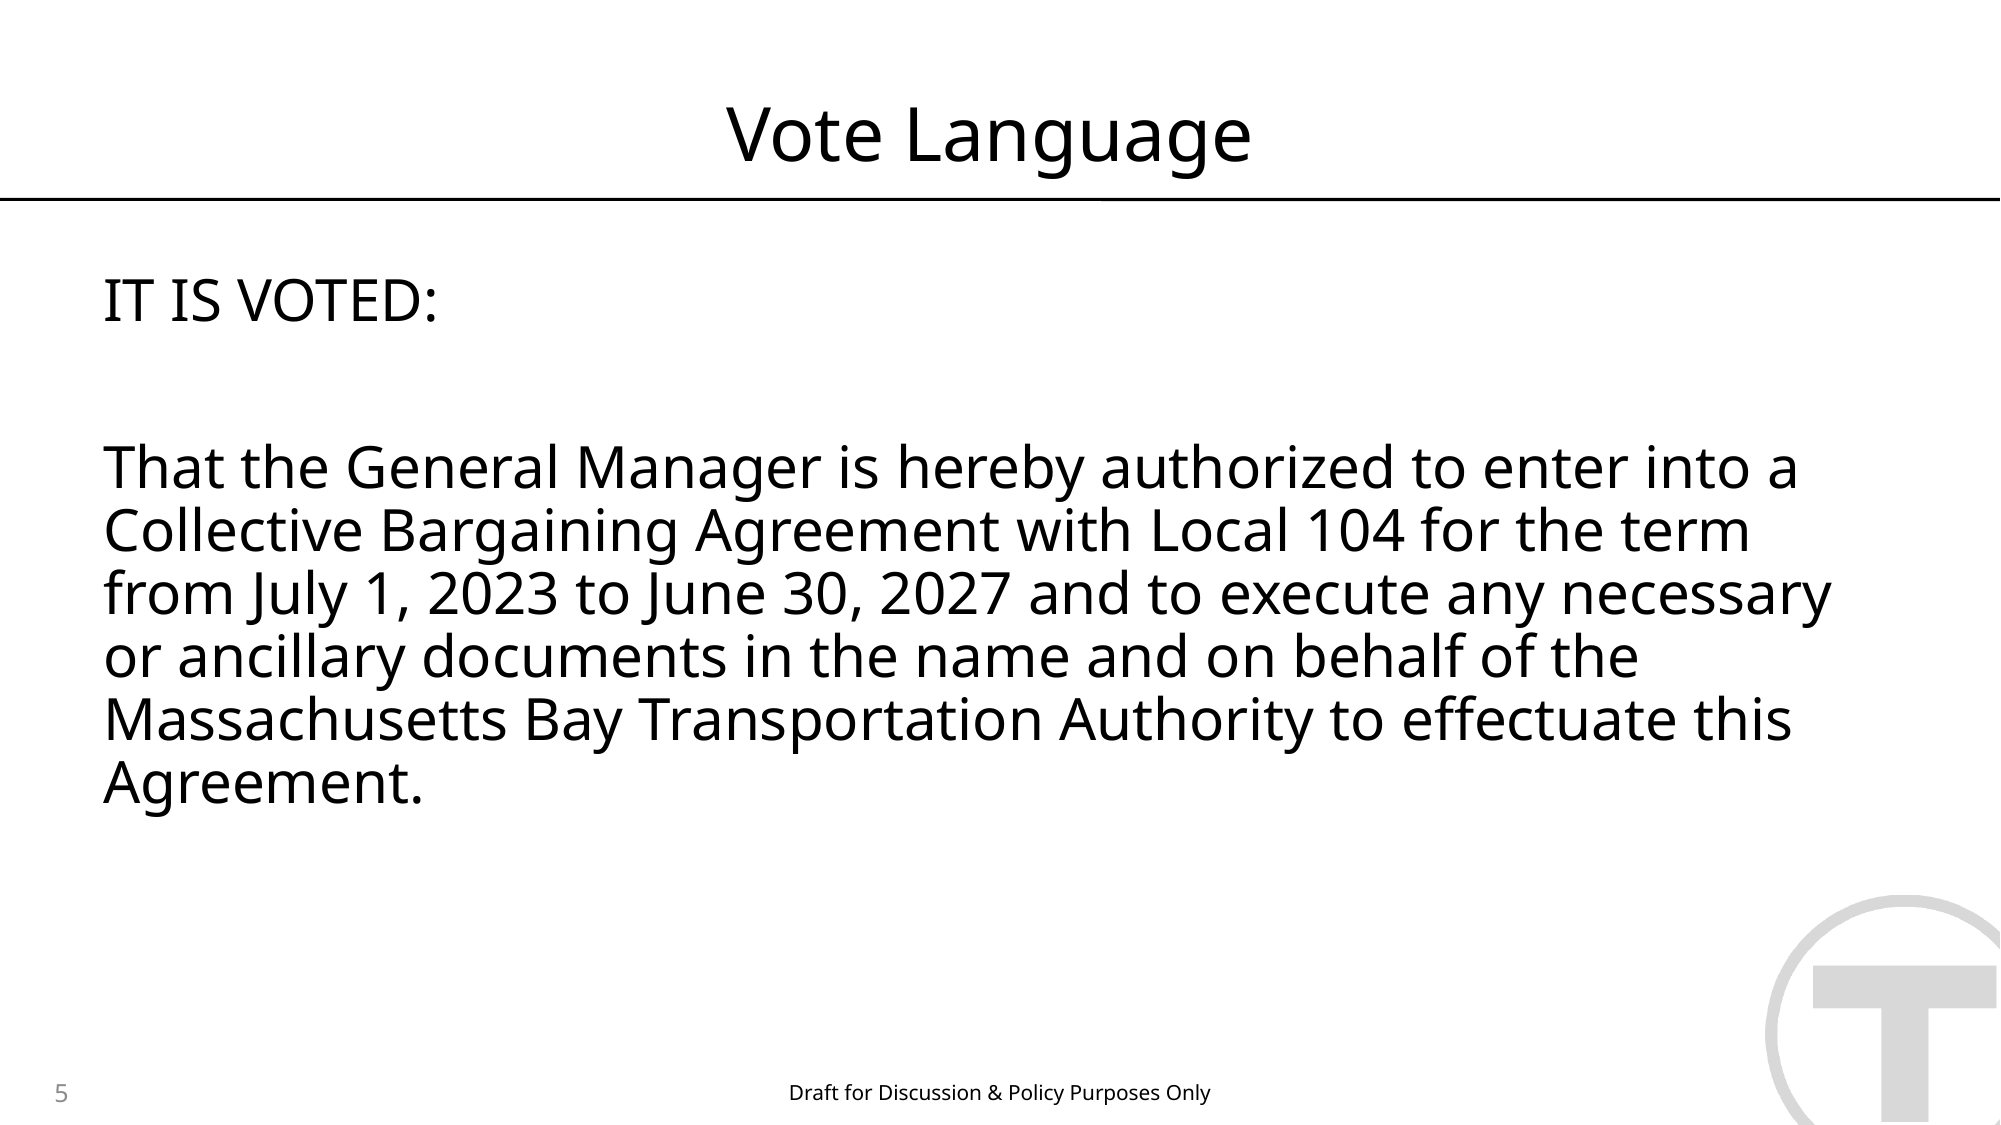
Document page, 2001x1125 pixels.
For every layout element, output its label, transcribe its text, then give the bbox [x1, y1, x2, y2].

title Vote Language [137, 87, 1863, 188]
list IT IS VOTED: That the General Manager is hereby authorized to enter into a Collective Bargaining Agreement with Local 104 for the term from July 1, 2023 to June 30, 2027 and to execute any necessary or ancillary documents in the name and on behalf of the Massachusetts Bay Transportation Authority to effectuate this Agreement. [88, 263, 1912, 1014]
